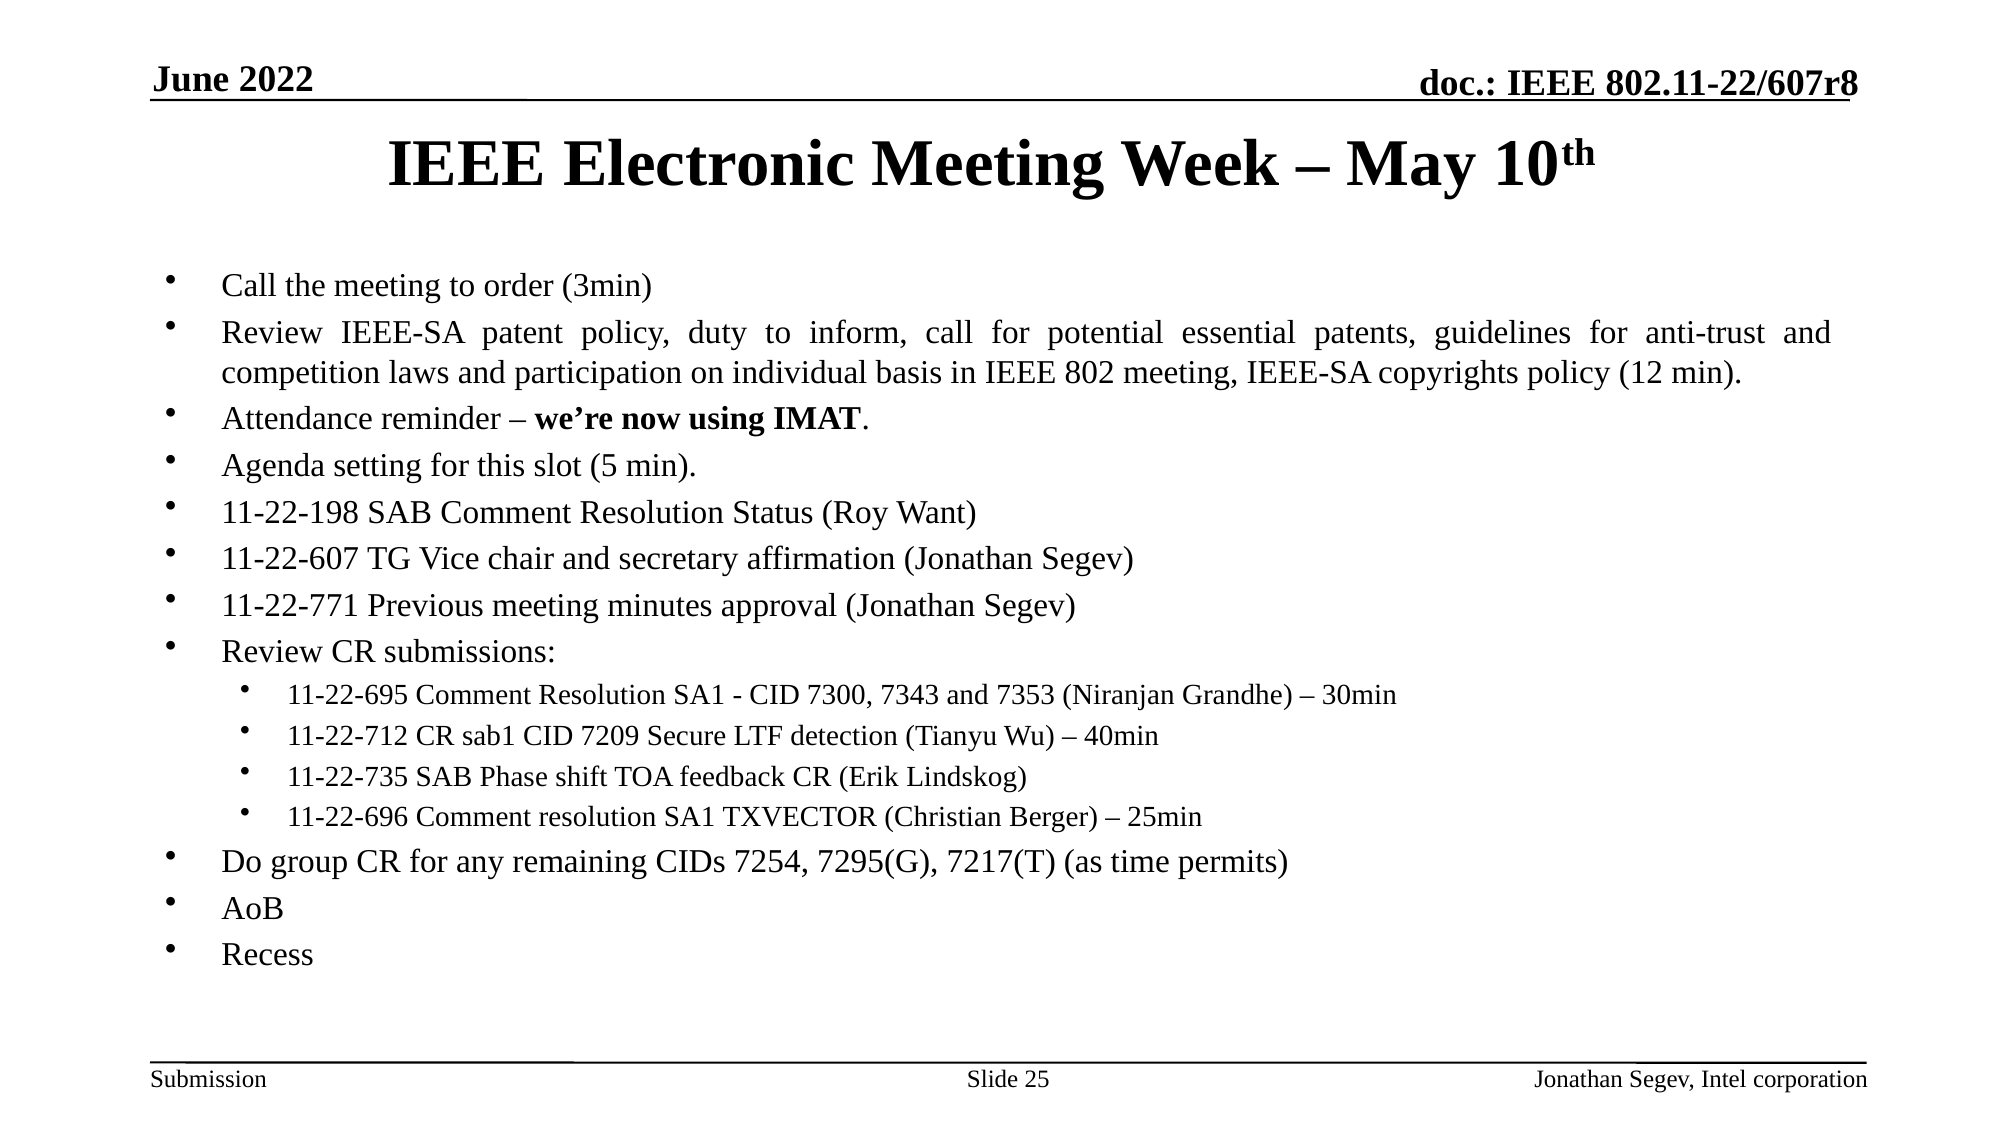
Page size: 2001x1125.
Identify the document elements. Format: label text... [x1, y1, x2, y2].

title IEEE Electronic Meeting Week – May 10th [149, 112, 1850, 205]
list Call the meeting to order (3min) Review IEEE-SA patent policy, duty to inform, call for potential essential patents, guidelines for anti-trust and competition laws and participation on individual basis in IEEE 802 meeting, IEEE-SA copyrights policy (12 min). Attendance reminder – we’re now using IMAT. Agenda setting for this slot (5 min). 11-22-198 SAB Comment Resolution Status (Roy Want) 11-22-607 TG Vice chair and secretary affirmation (Jonathan Segev) 11-22-771 Previous meeting minutes approval (Jonathan Segev) Review CR submissions: 11-22-695 Comment Resolution SA1 - CID 7300, 7343 and 7353 (Niranjan Grandhe) – 30min 11-22-712 CR sab1 CID 7209 Secure LTF detection (Tianyu Wu) – 40min 11-22-735 SAB Phase shift TOA feedback CR (Erik Lindskog) 11-22-696 Comment resolution SA1 TXVECTOR (Christian Berger) – 25min Do group CR for any remaining CIDs 7254, 7295(G), 7217(T) (as time permits) AoB Recess [149, 255, 1850, 1048]
footer Jonathan Segev, Intel corporation [1171, 1061, 1869, 1093]
slide_number Slide 25 [950, 1061, 1067, 1123]
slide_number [152, 54, 563, 100]
